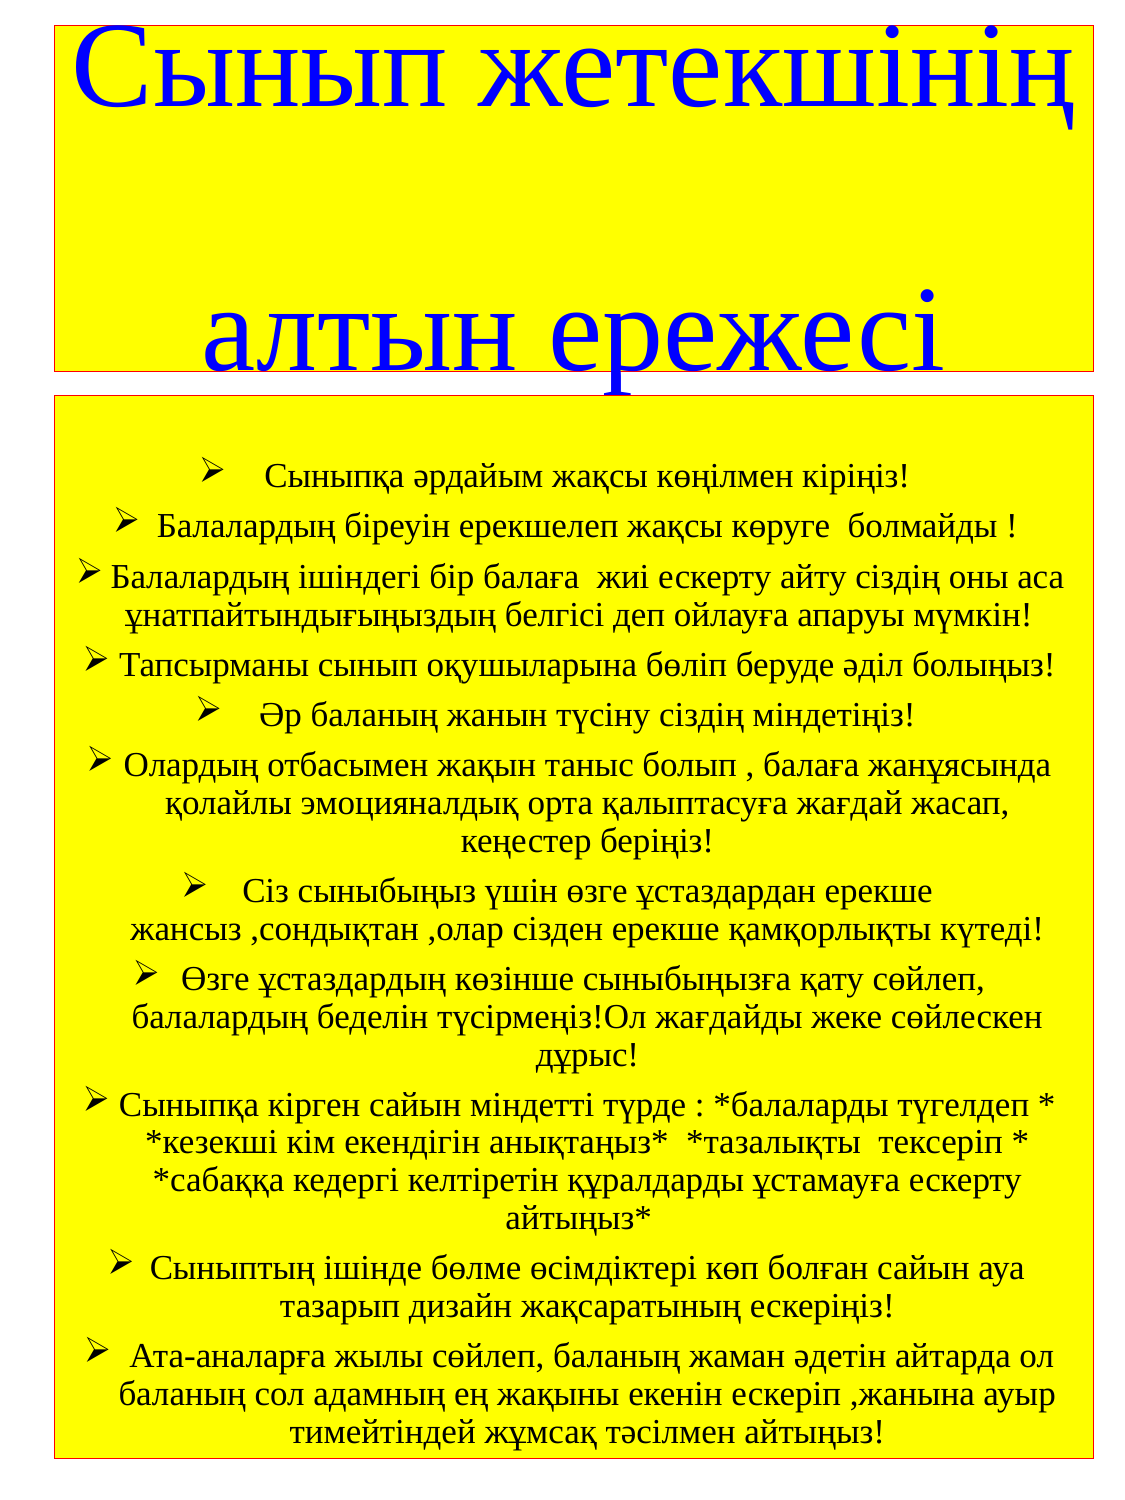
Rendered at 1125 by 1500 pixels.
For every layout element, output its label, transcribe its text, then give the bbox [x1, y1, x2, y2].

list Сыныпқа әрдайым жақсы көңілмен кіріңіз! Балалардың біреуін ерекшелеп жақсы көруге болмайды ! Балалардың ішіндегі бір балаға жиі ескерту айту сіздің оны аса ұнатпайтындығыңыздың белгісі деп ойлауға апаруы мүмкін! Тапсырманы сынып оқушыларына бөліп беруде әділ болыңыз! Әр баланың жанын түсіну сіздің міндетіңіз! Олардың отбасымен жақын таныс болып , балаға жанұясында қолайлы эмоцияналдық орта қалыптасуға жағдай жасап, кеңестер беріңіз! Сіз сыныбыңыз үшін өзге ұстаздардан ерекше жансыз ,сондықтан ,олар сізден ерекше қамқорлықты күтеді! Өзге ұстаздардың көзінше сыныбыңызға қату сөйлеп, балалардың беделін түсірмеңіз!Ол жағдайды жеке сөйлескен дұрыс! Сыныпқа кірген сайын міндетті түрде : *балаларды түгелдеп * *кезекші кім екендігін анықтаңыз* *тазалықты тексеріп * *сабаққа кедергі келтіретін құралдарды ұстамауға ескерту айтыңыз* Сыныптың ішінде бөлме өсімдіктері көп болған сайын ауа тазарып дизайн жақсаратының ескеріңіз! Ата-аналарға жылы сөйлеп, баланың жаман әдетін айтарда ол баланың сол адамның ең жақыны екенін ескеріп ,жанына ауыр тимейтіндей жұмсақ тәсілмен айтыңыз! [54, 395, 1094, 1459]
title Сынып жетекшінің алтын ережесі [54, 25, 1094, 372]
